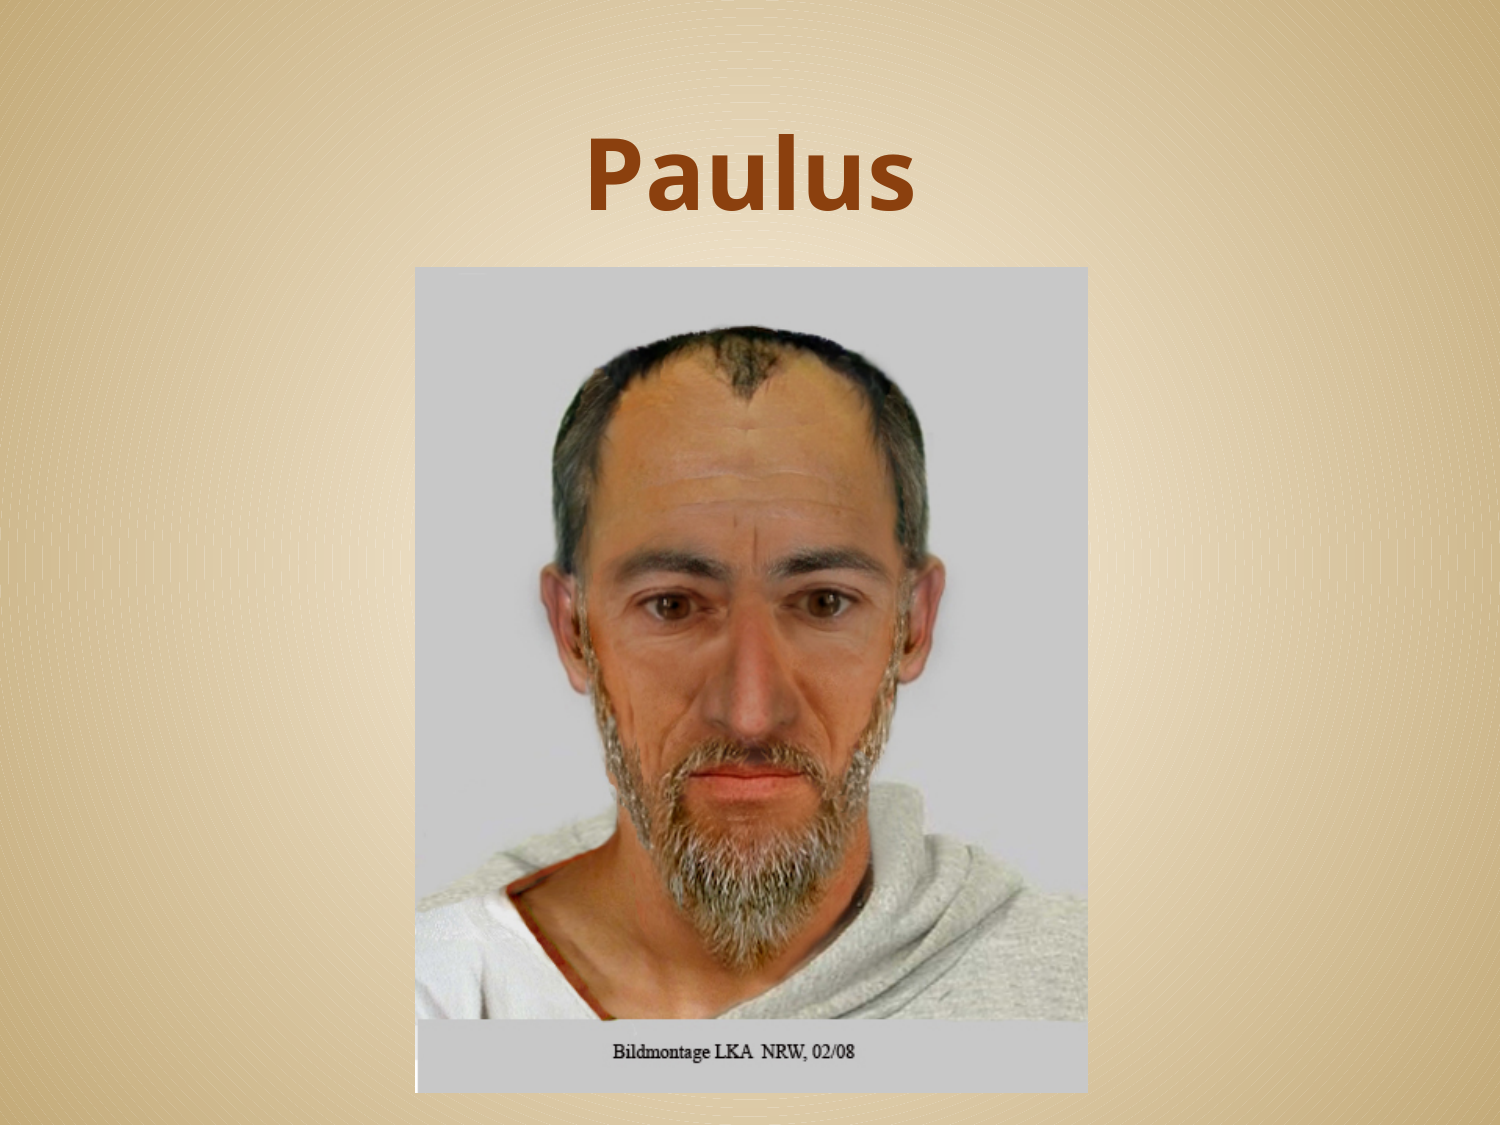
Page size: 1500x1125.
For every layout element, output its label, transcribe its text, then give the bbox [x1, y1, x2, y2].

picture [415, 267, 1088, 1093]
title Paulus [75, 50, 1425, 238]
